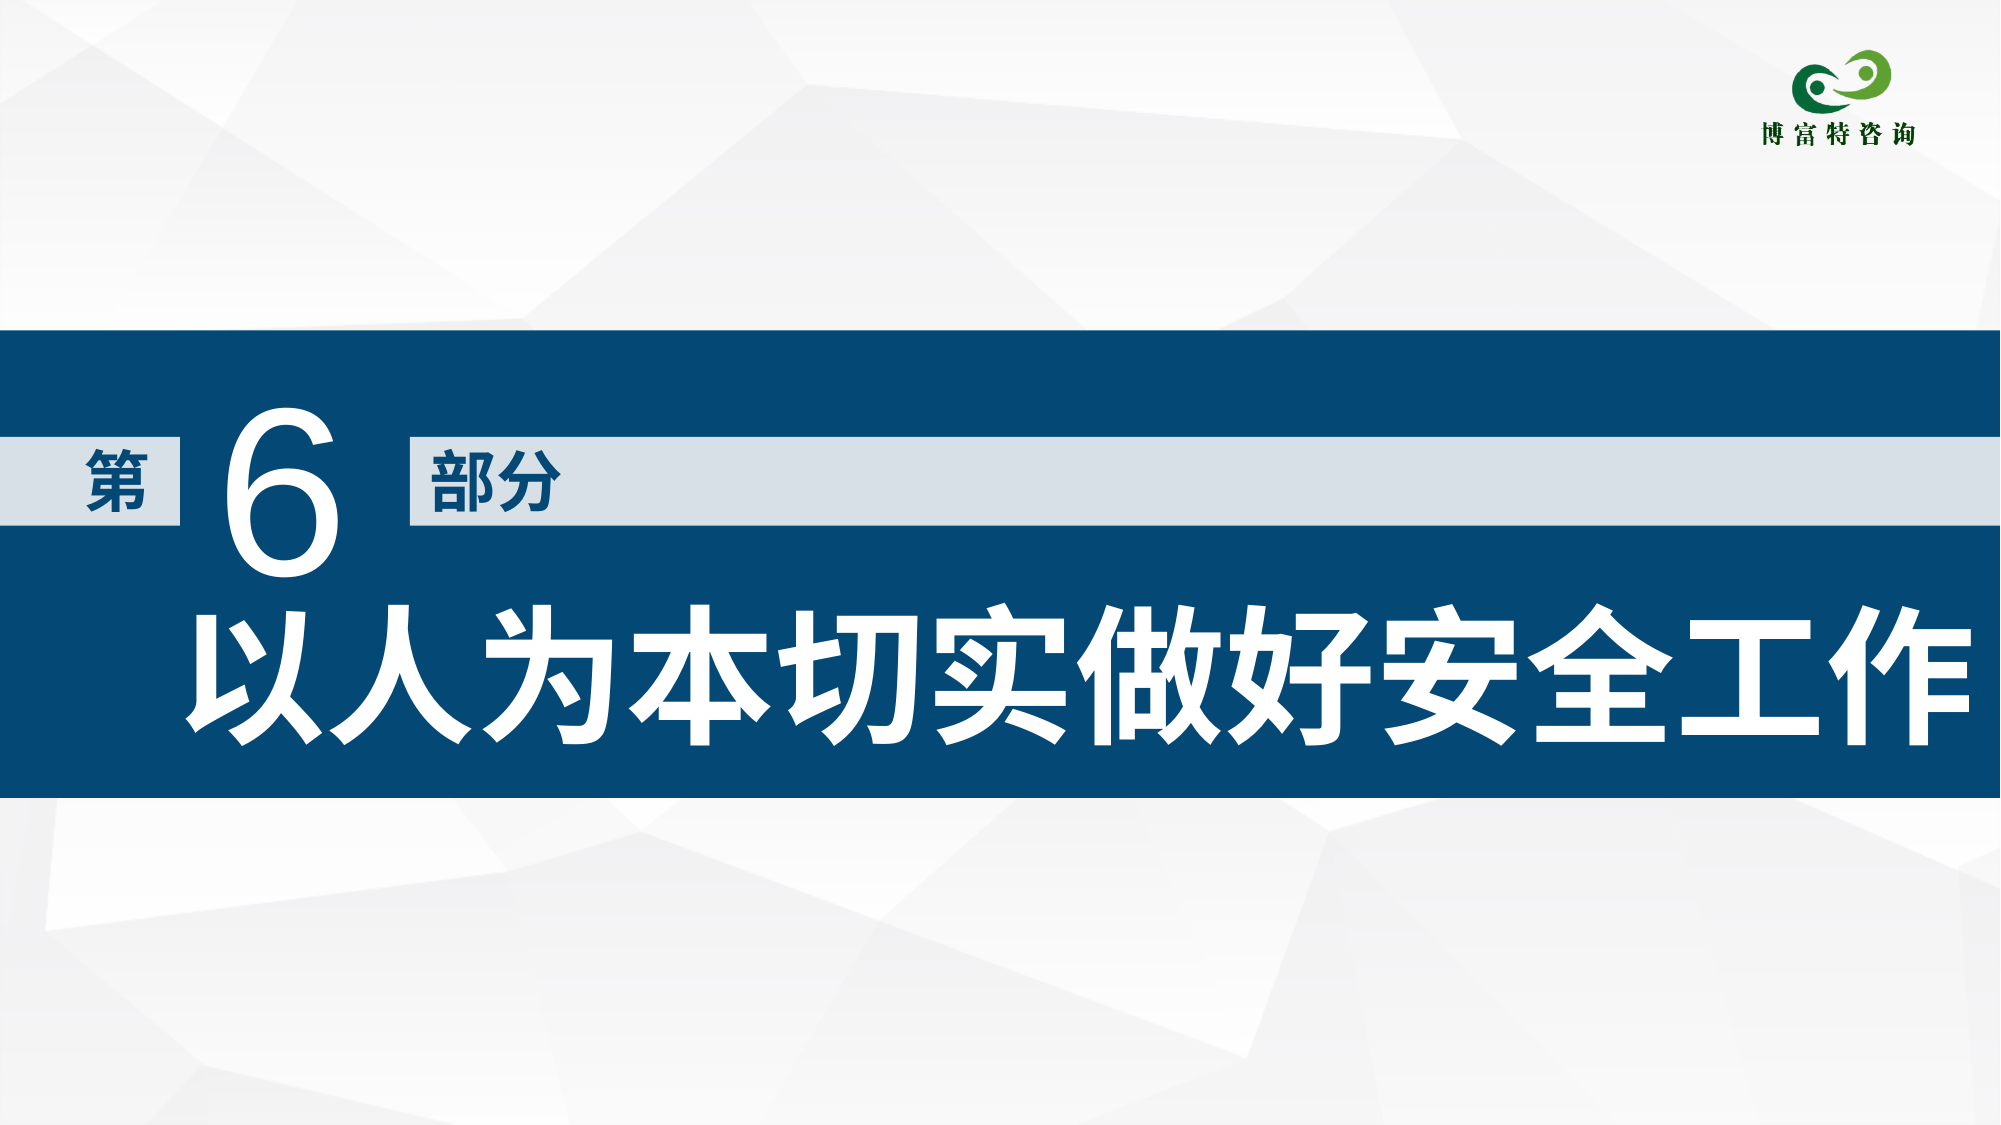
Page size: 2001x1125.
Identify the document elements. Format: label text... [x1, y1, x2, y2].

picture [0, 0, 2001, 1125]
text_box 以人为本切实做好安全工作 [150, 575, 2000, 771]
text_box [0, 436, 68, 526]
text_box 第 [68, 432, 163, 528]
text_box [408, 330, 2000, 575]
text_box 6 [155, 328, 408, 575]
text_box [0, 330, 155, 436]
text_box 部分 [414, 432, 705, 528]
text_box [705, 436, 2000, 526]
text_box [409, 436, 414, 526]
text_box [0, 526, 2000, 798]
